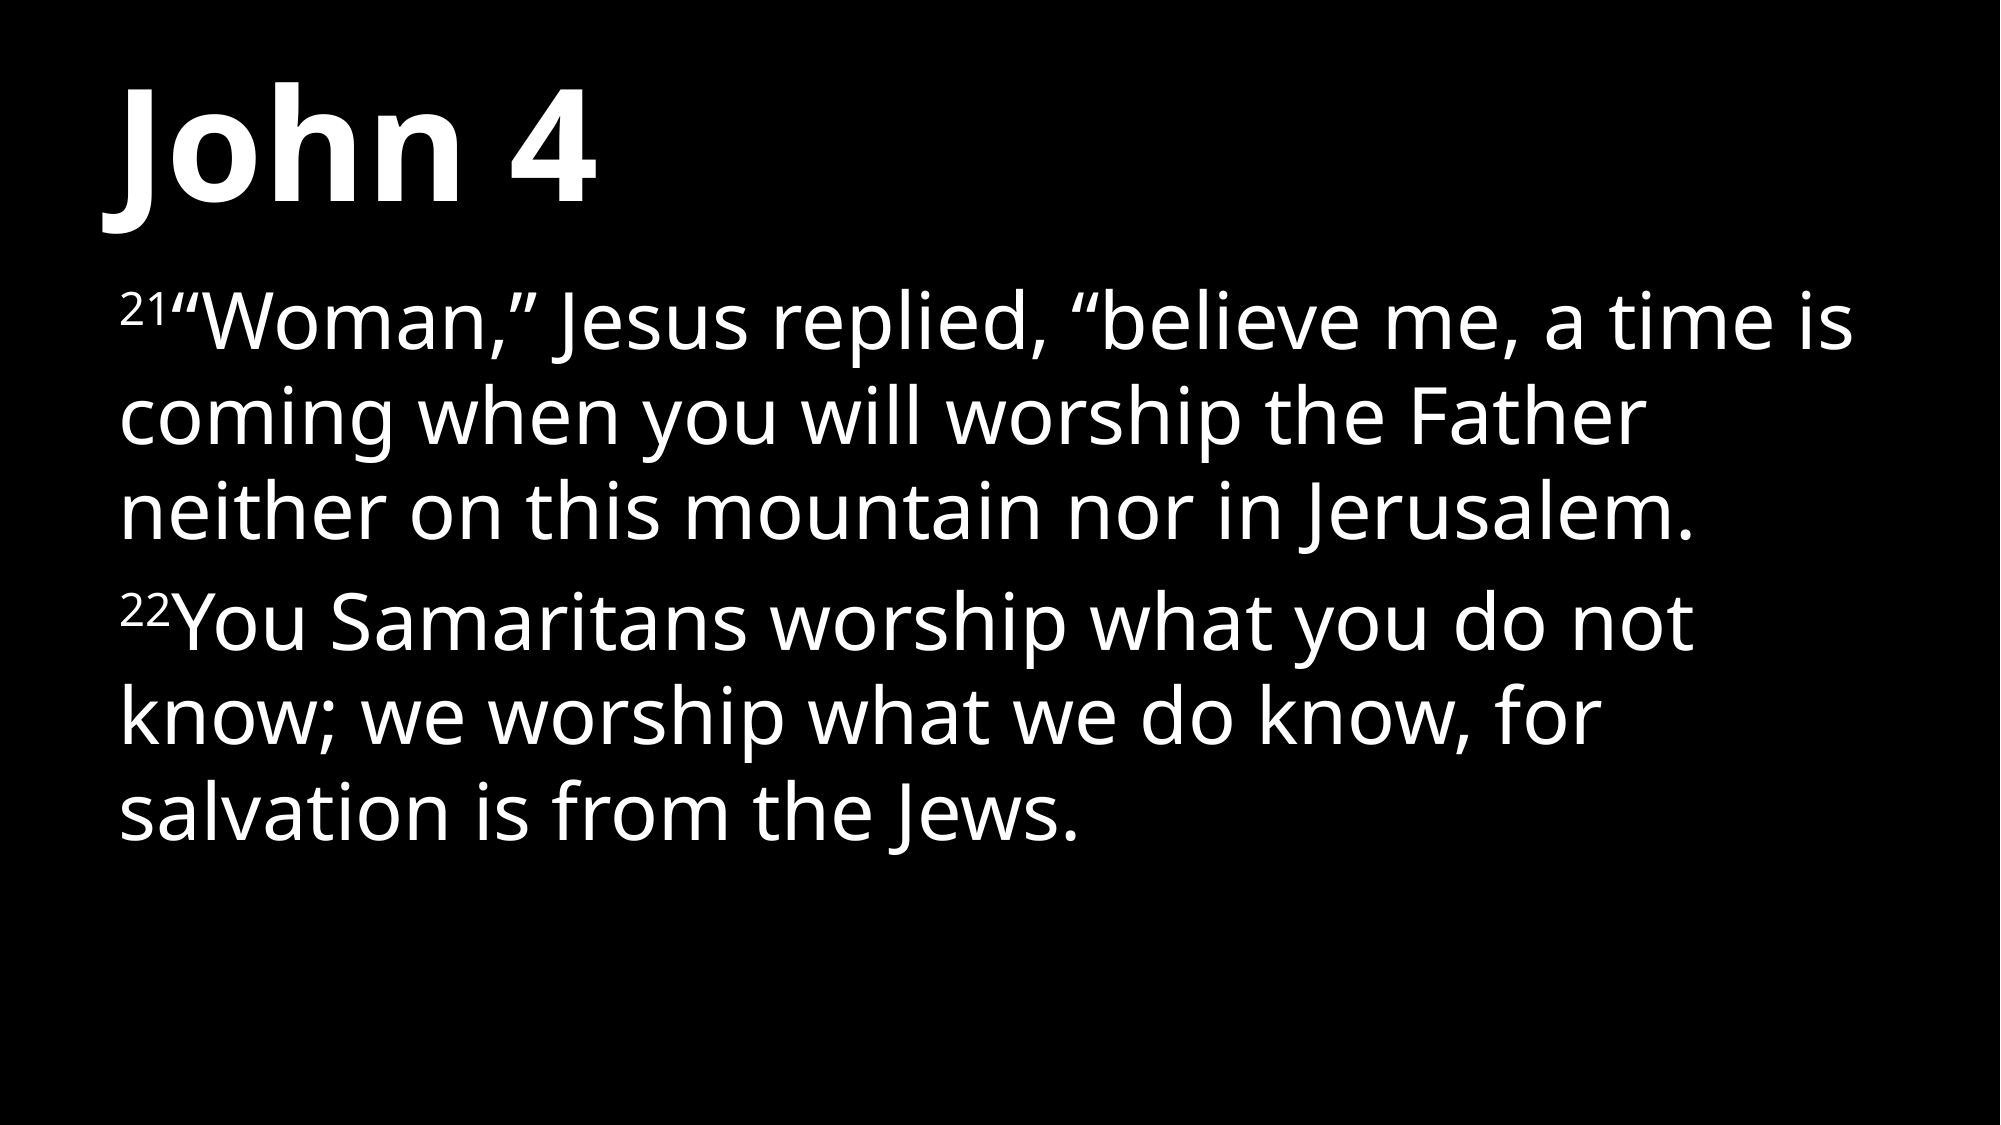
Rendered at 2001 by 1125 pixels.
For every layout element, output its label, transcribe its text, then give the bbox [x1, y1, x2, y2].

title John 4 [99, 45, 1900, 233]
list 21“Woman,” Jesus replied, “believe me, a time is coming when you will worship the Father neither on this mountain nor in Jerusalem. 22You Samaritans worship what you do not know; we worship what we do know, for salvation is from the Jews. [103, 262, 1904, 1005]
